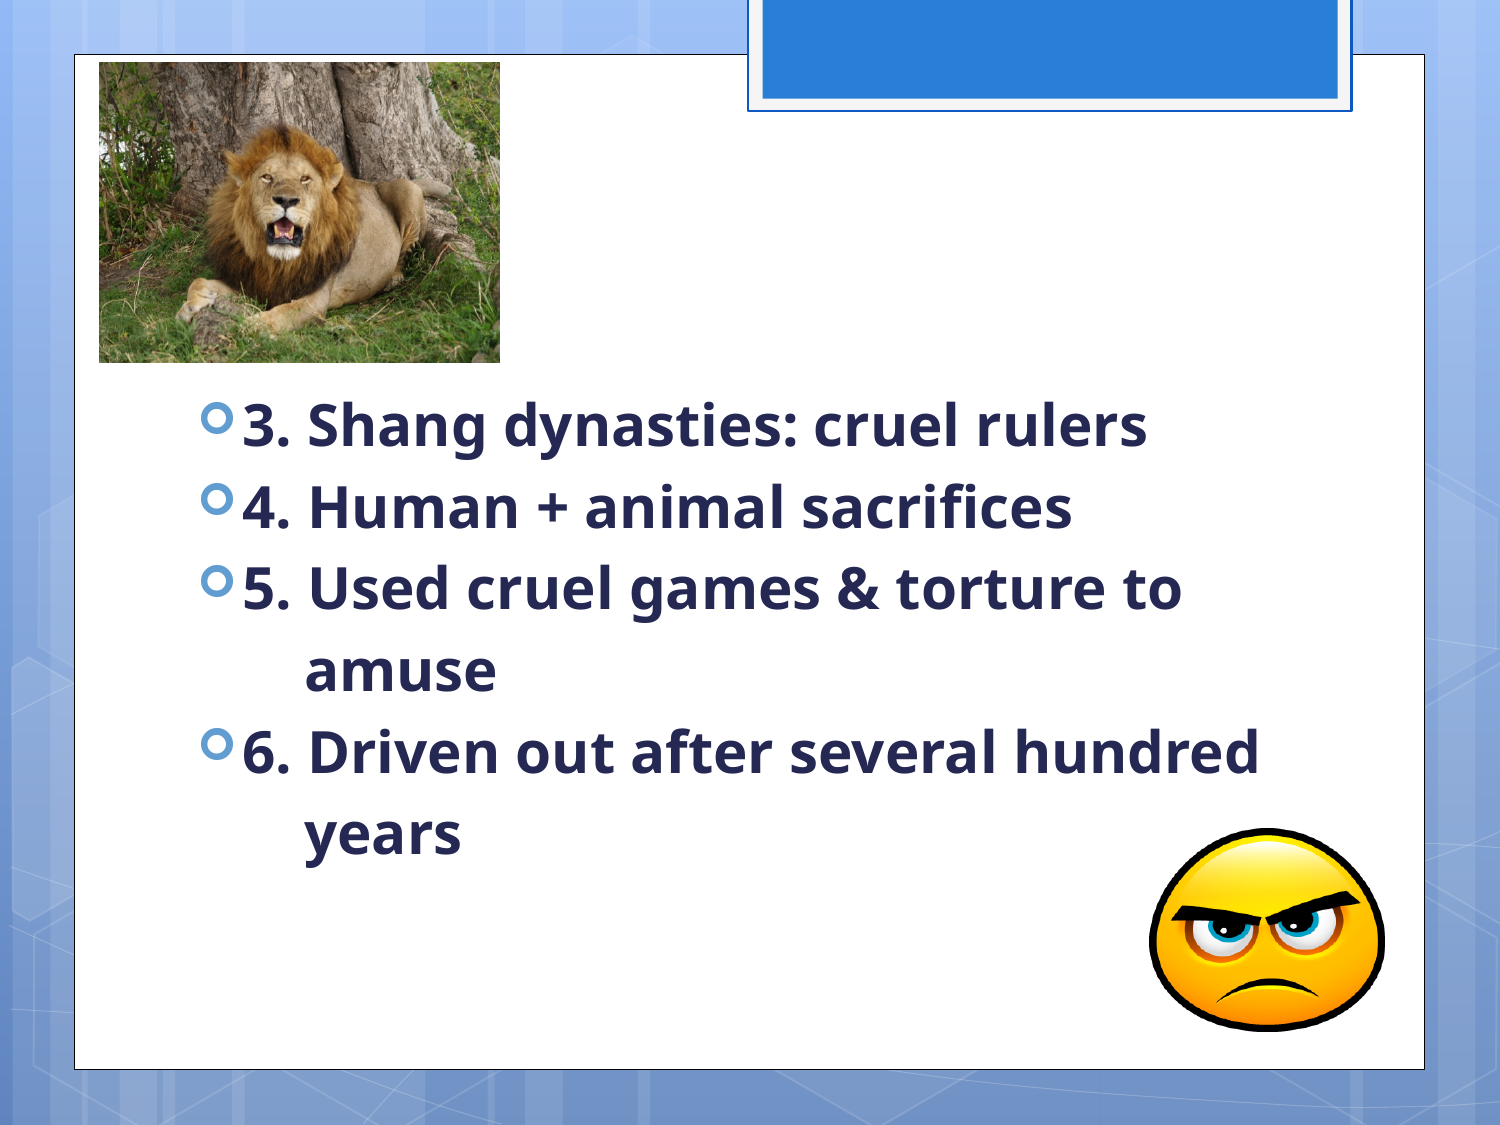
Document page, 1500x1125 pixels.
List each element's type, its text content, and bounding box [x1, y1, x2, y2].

picture [99, 62, 501, 363]
list 3. Shang dynasties: cruel rulers 4. Human + animal sacrifices 5. Used cruel games & torture to amuse 6. Driven out after several hundred years [171, 381, 1283, 957]
picture [1149, 812, 1385, 1048]
